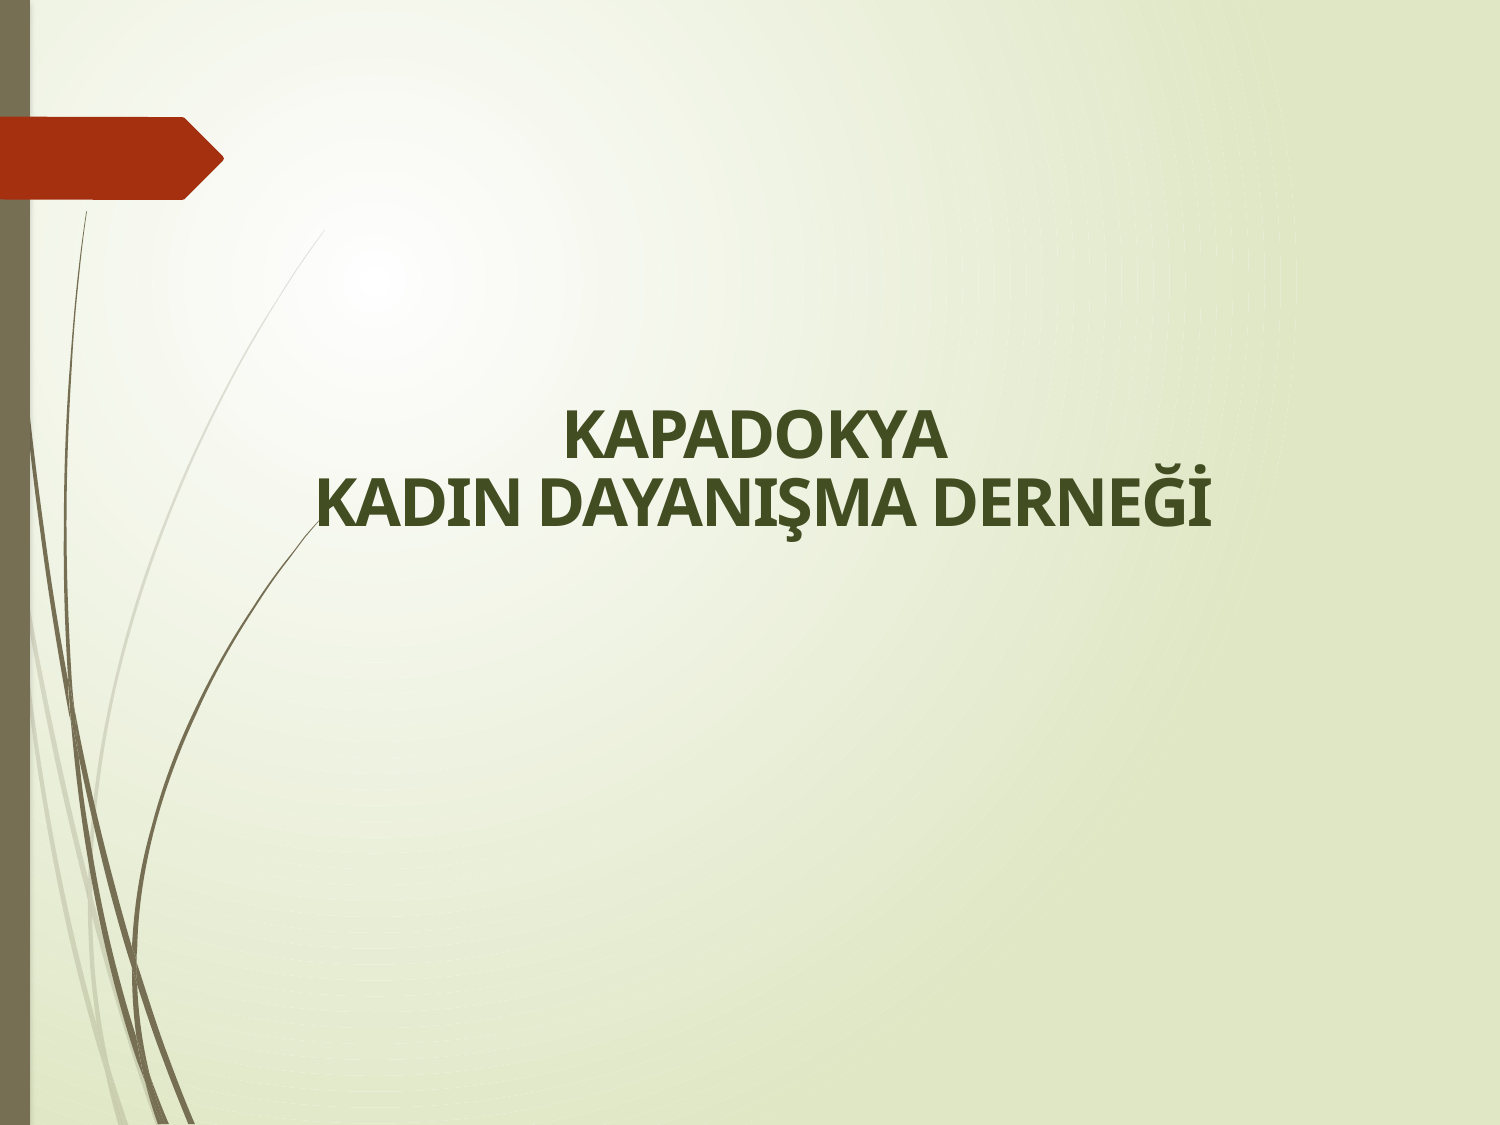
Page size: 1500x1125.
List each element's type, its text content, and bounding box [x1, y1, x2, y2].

text_box KAPADOKYA KADIN DAYANIŞMA DERNEĞİ [228, 397, 1282, 548]
